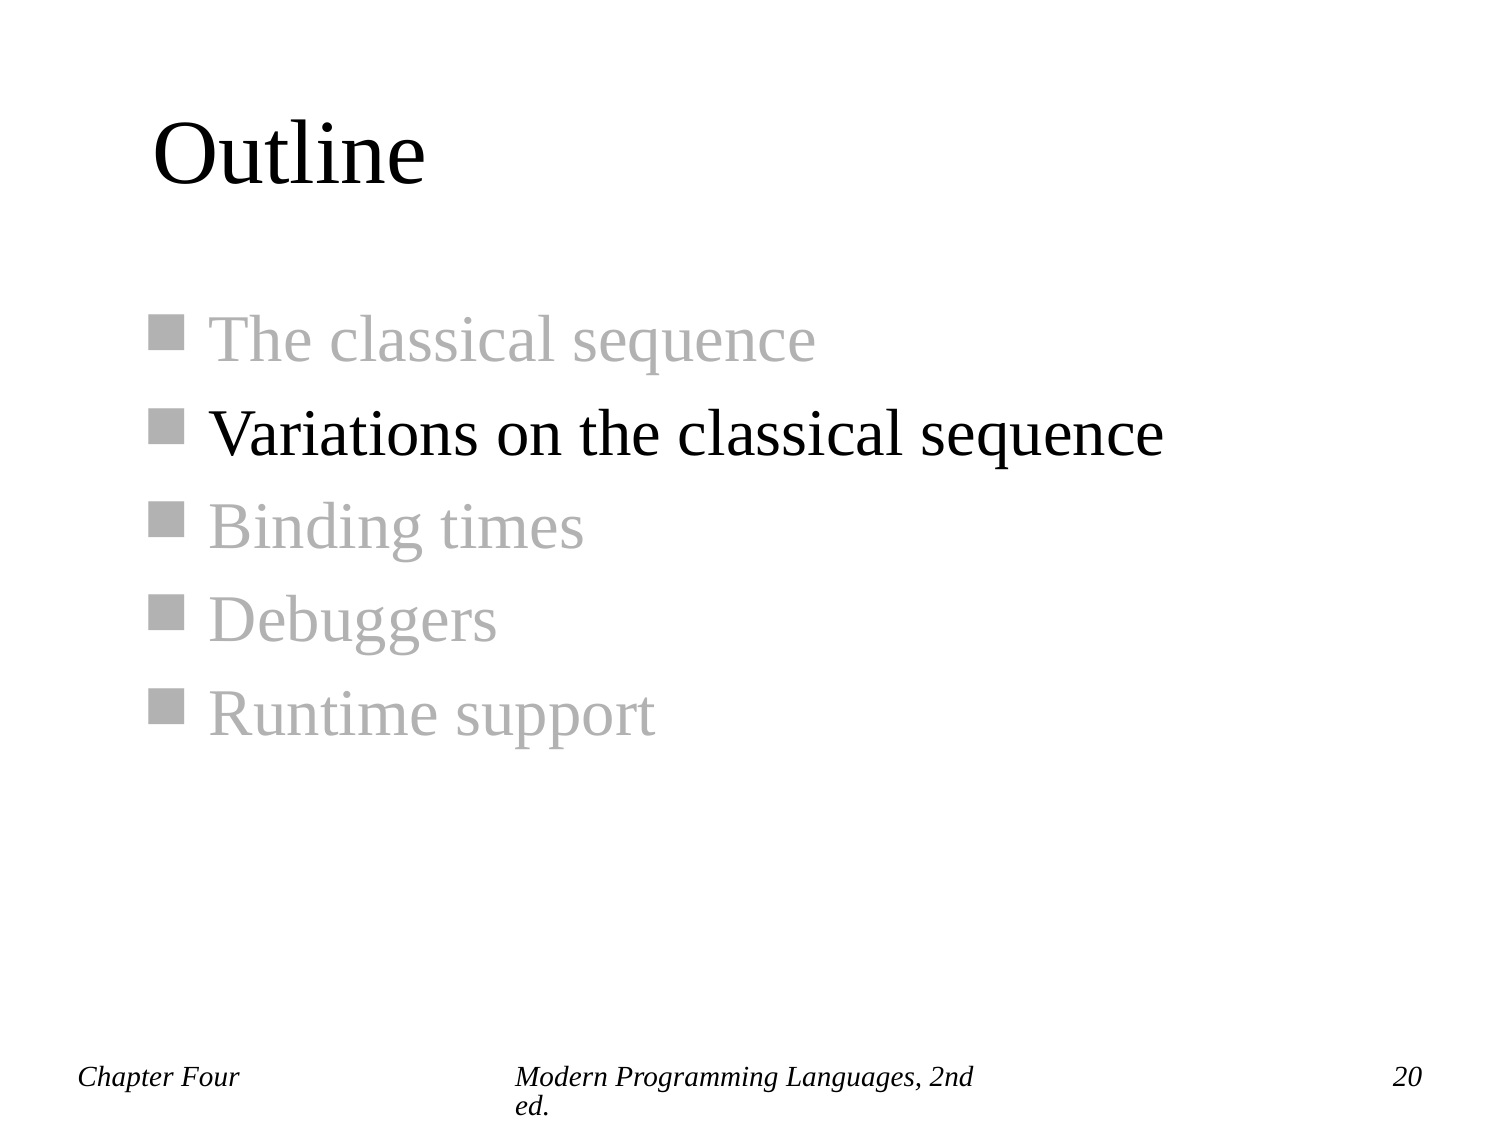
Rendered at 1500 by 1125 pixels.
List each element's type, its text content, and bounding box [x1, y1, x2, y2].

slide_number Chapter Four [62, 1036, 401, 1113]
footer Modern Programming Languages, 2nd ed. [499, 1036, 1001, 1113]
slide_number 20 [1124, 1036, 1438, 1113]
list The classical sequence Variations on the classical sequence Binding times Debuggers Runtime support [137, 287, 1413, 963]
title Outline [137, 56, 1413, 238]
